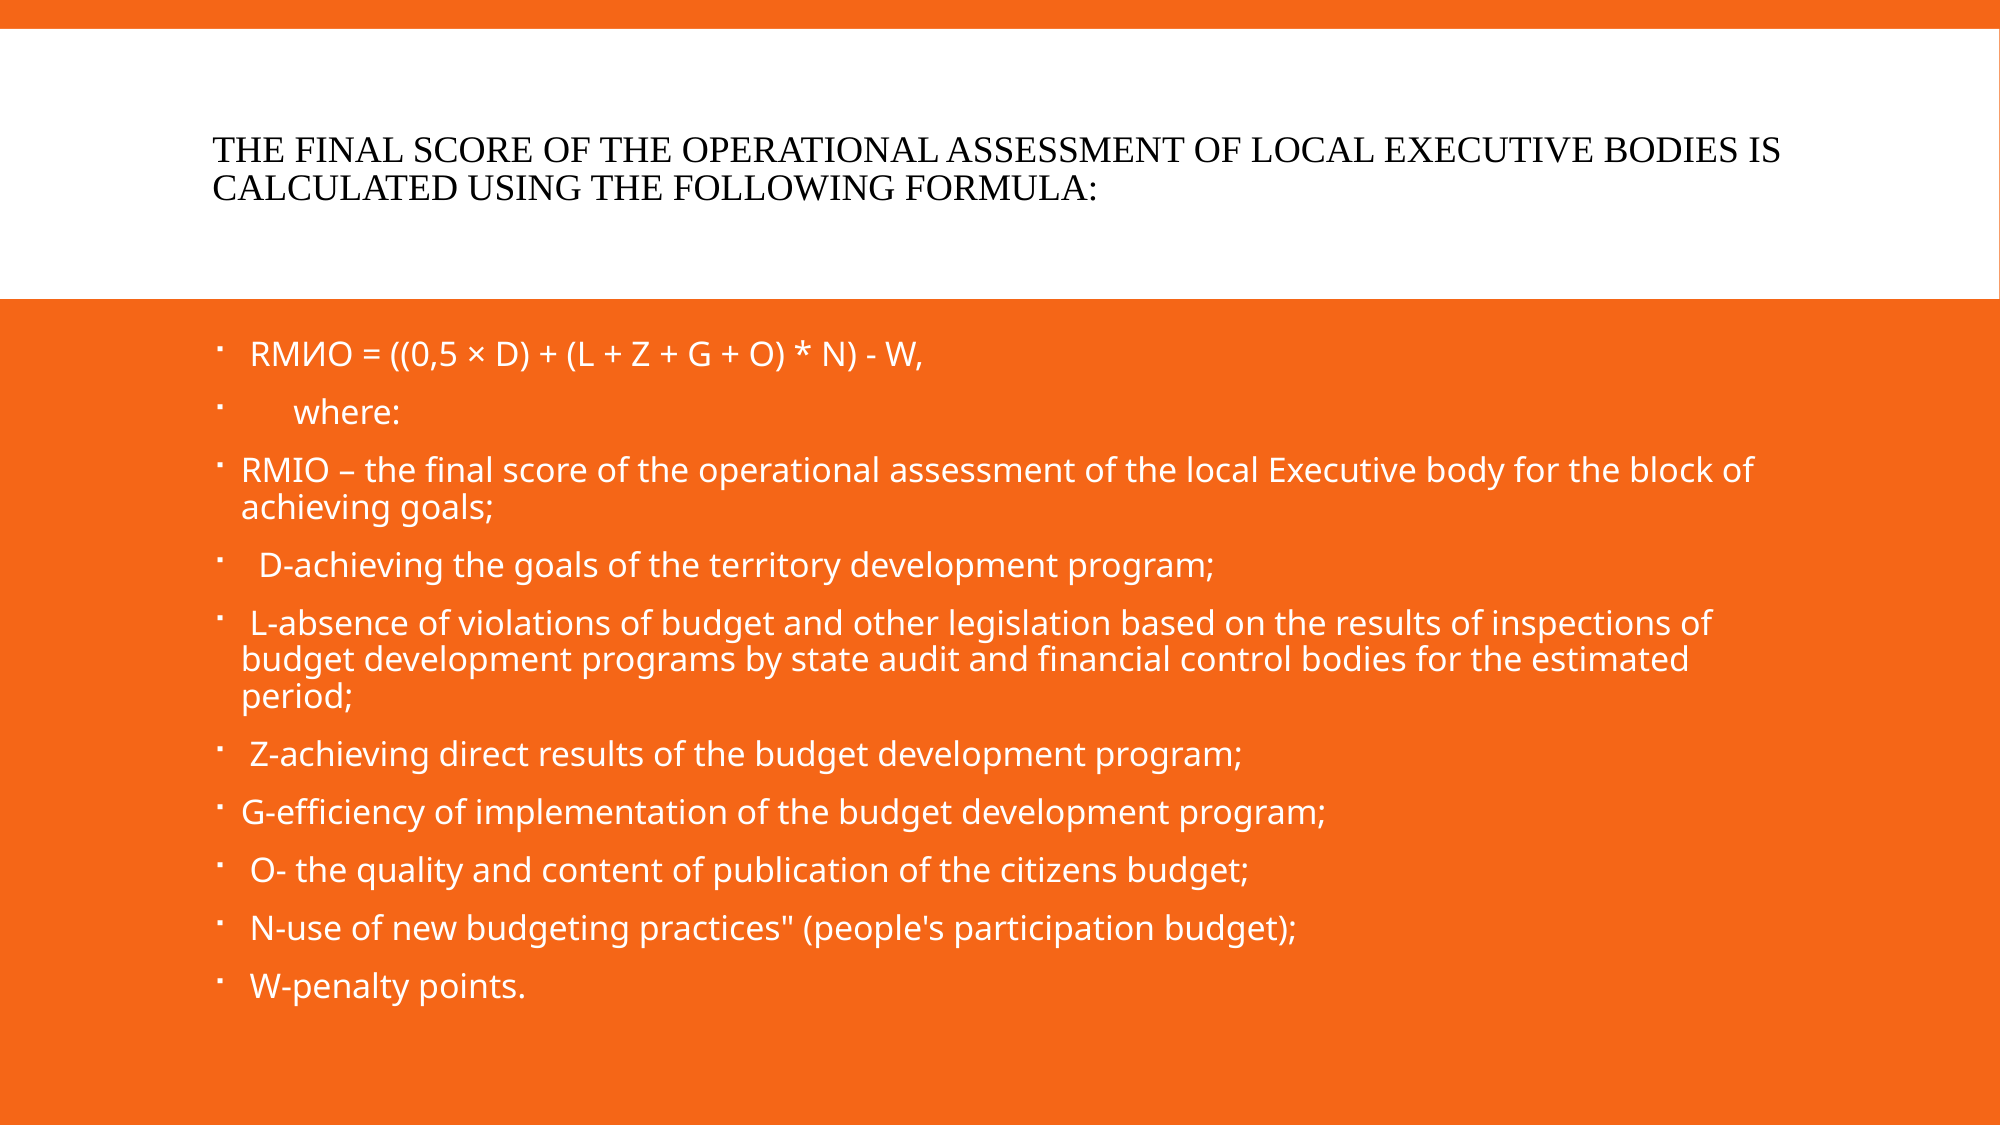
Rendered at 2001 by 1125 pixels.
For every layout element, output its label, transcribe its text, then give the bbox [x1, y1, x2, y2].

title The final score of the operational assessment of local Executive bodies is calculated using the following formula: [197, 46, 1803, 295]
list RМИО = ((0,5 × D) + (L + Z + G + O) * N) - W, where: RMIO – the final score of the operational assessment of the local Executive body for the block of achieving goals; D-achieving the goals of the territory development program; L-absence of violations of budget and other legislation based on the results of inspections of budget development programs by state audit and financial control bodies for the estimated period; Z-achieving direct results of the budget development program; G-efficiency of implementation of the budget development program; O- the quality and content of publication of the citizens budget; N-use of new budgeting practices" (people's participation budget); W-penalty points. [197, 329, 1803, 1020]
